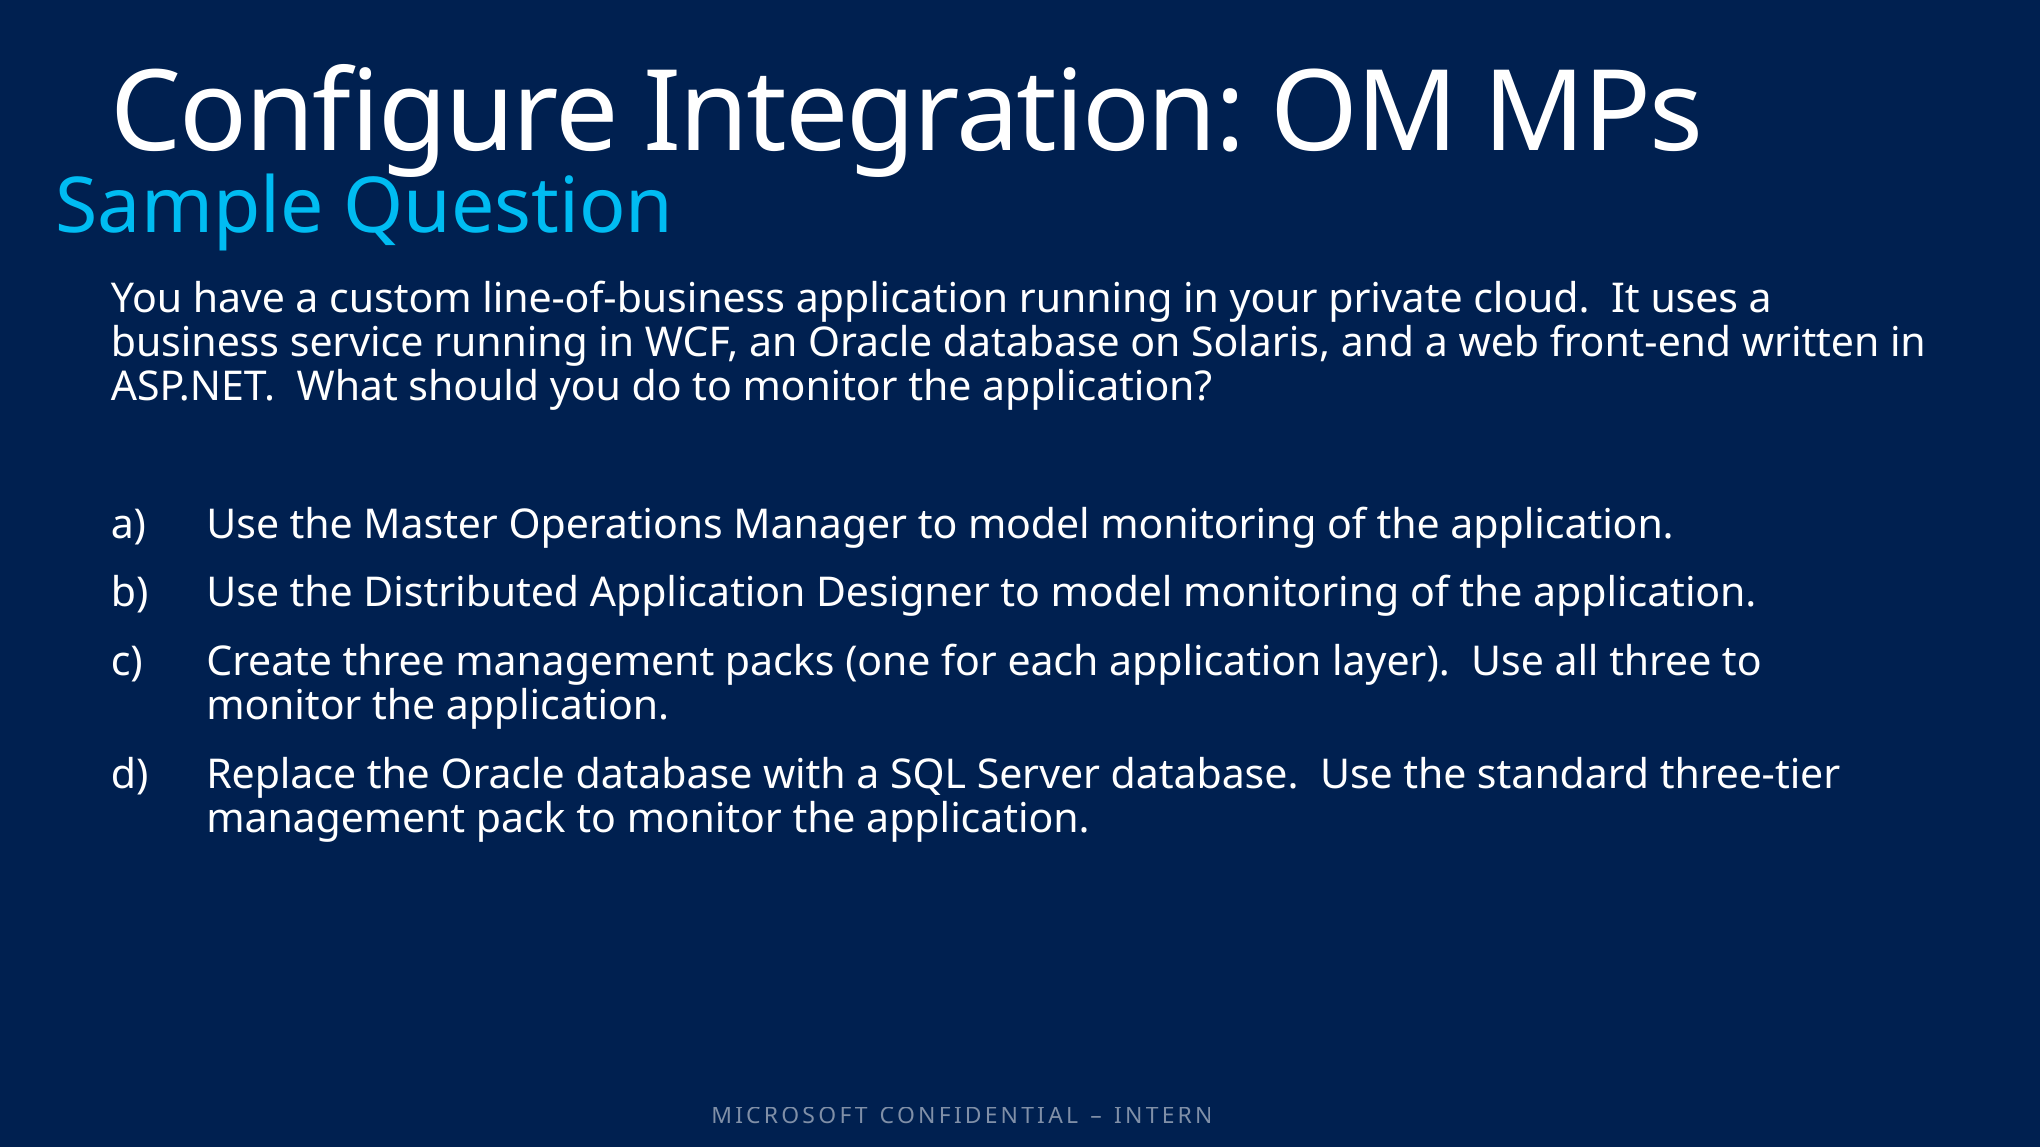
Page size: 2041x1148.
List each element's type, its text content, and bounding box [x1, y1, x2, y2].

title Configure Integration: OM MPs [86, 38, 1953, 141]
list You have a custom line-of-business application running in your private cloud. It uses a business service running in WCF, an Oracle database on Solaris, and a web front-end written in ASP.NET. What should you do to monitor the application? Use the Master Operations Manager to model monitoring of the application. Use the Distributed Application Designer to model monitoring of the application. Create three management packs (one for each application layer). Use all three to monitor the application. Replace the Oracle database with a SQL Server database. Use the standard three-tier management pack to monitor the application. [86, 261, 1953, 862]
